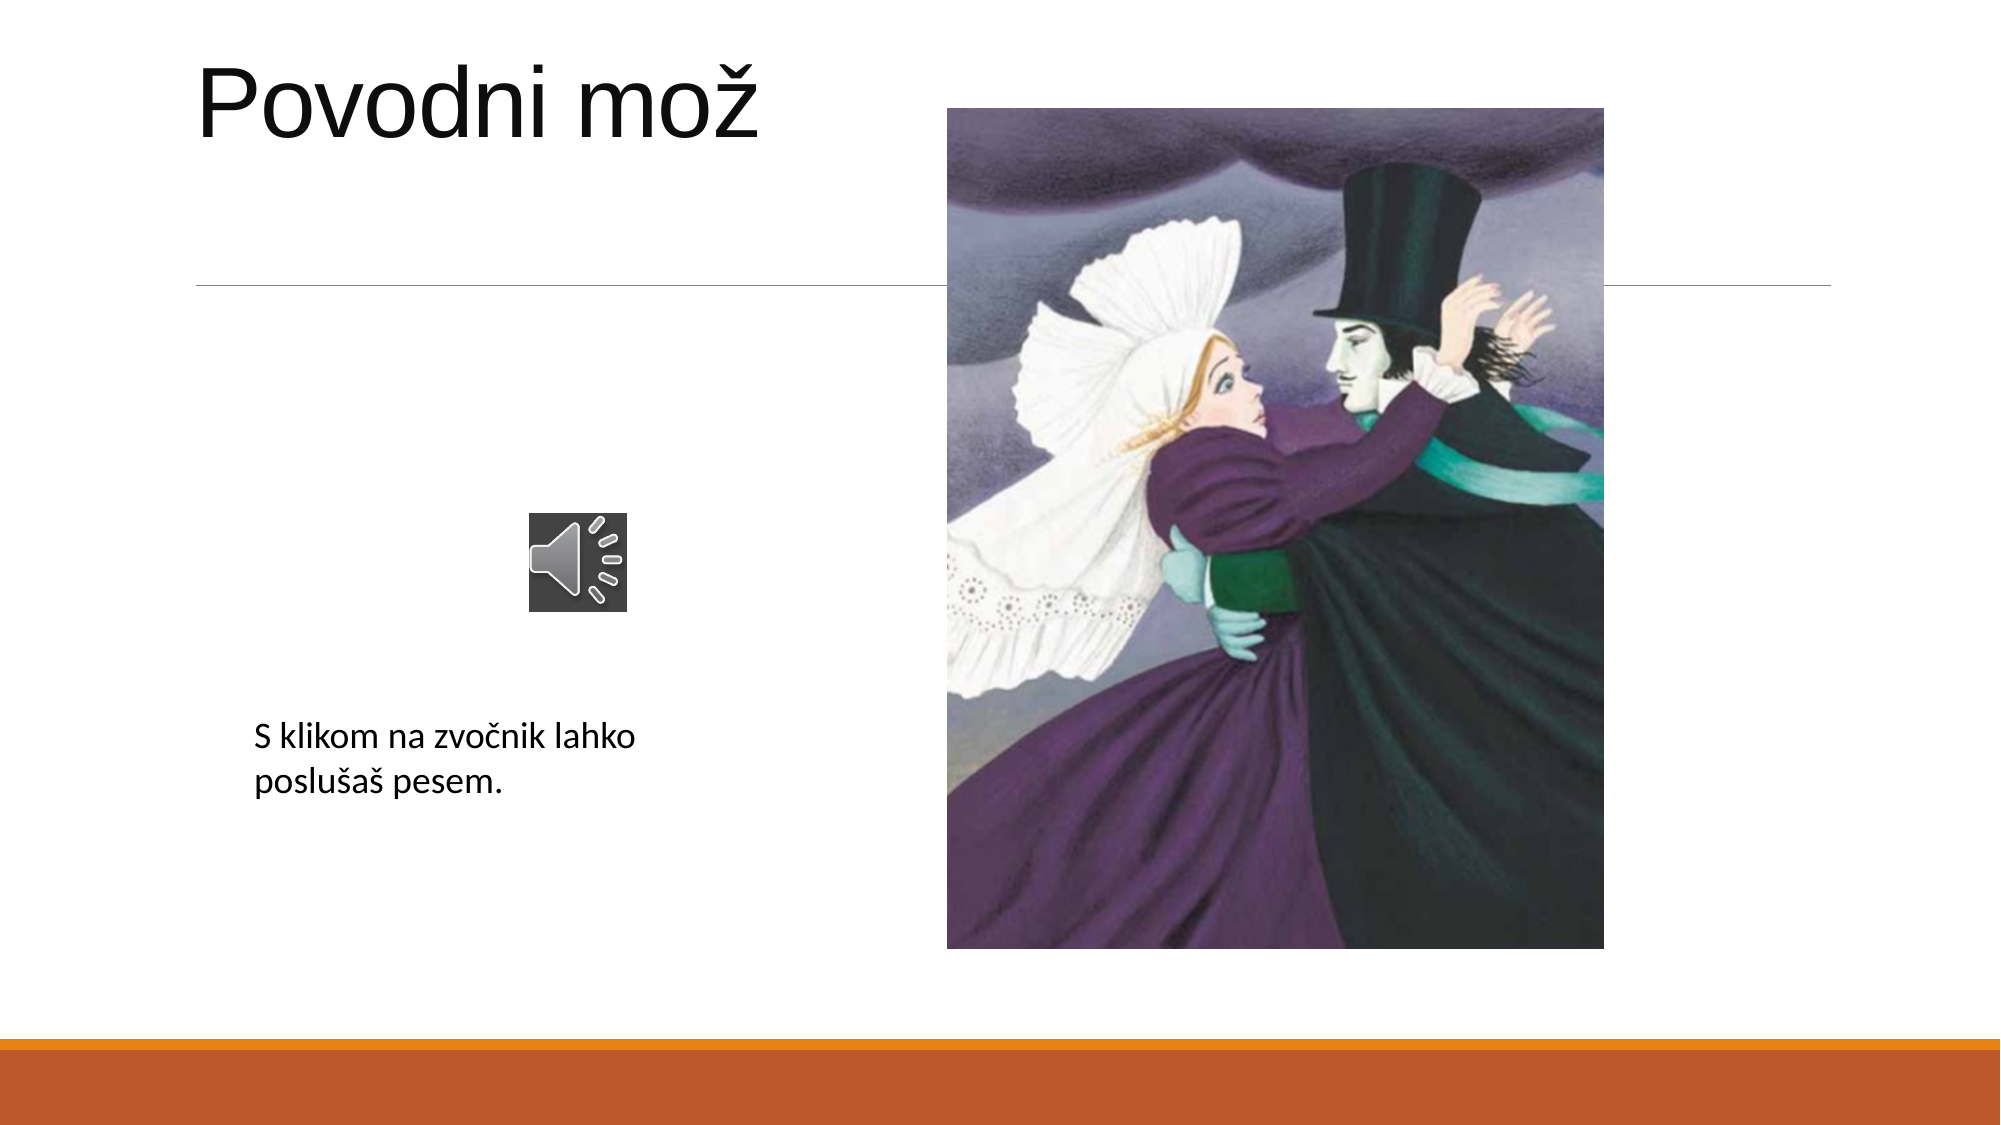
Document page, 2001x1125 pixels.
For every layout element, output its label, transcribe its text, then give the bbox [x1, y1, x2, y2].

title Povodni mož [180, 47, 1830, 285]
picture [946, 107, 1604, 949]
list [527, 511, 629, 613]
text_box S klikom na zvočnik lahko poslušaš pesem. [239, 703, 785, 808]
